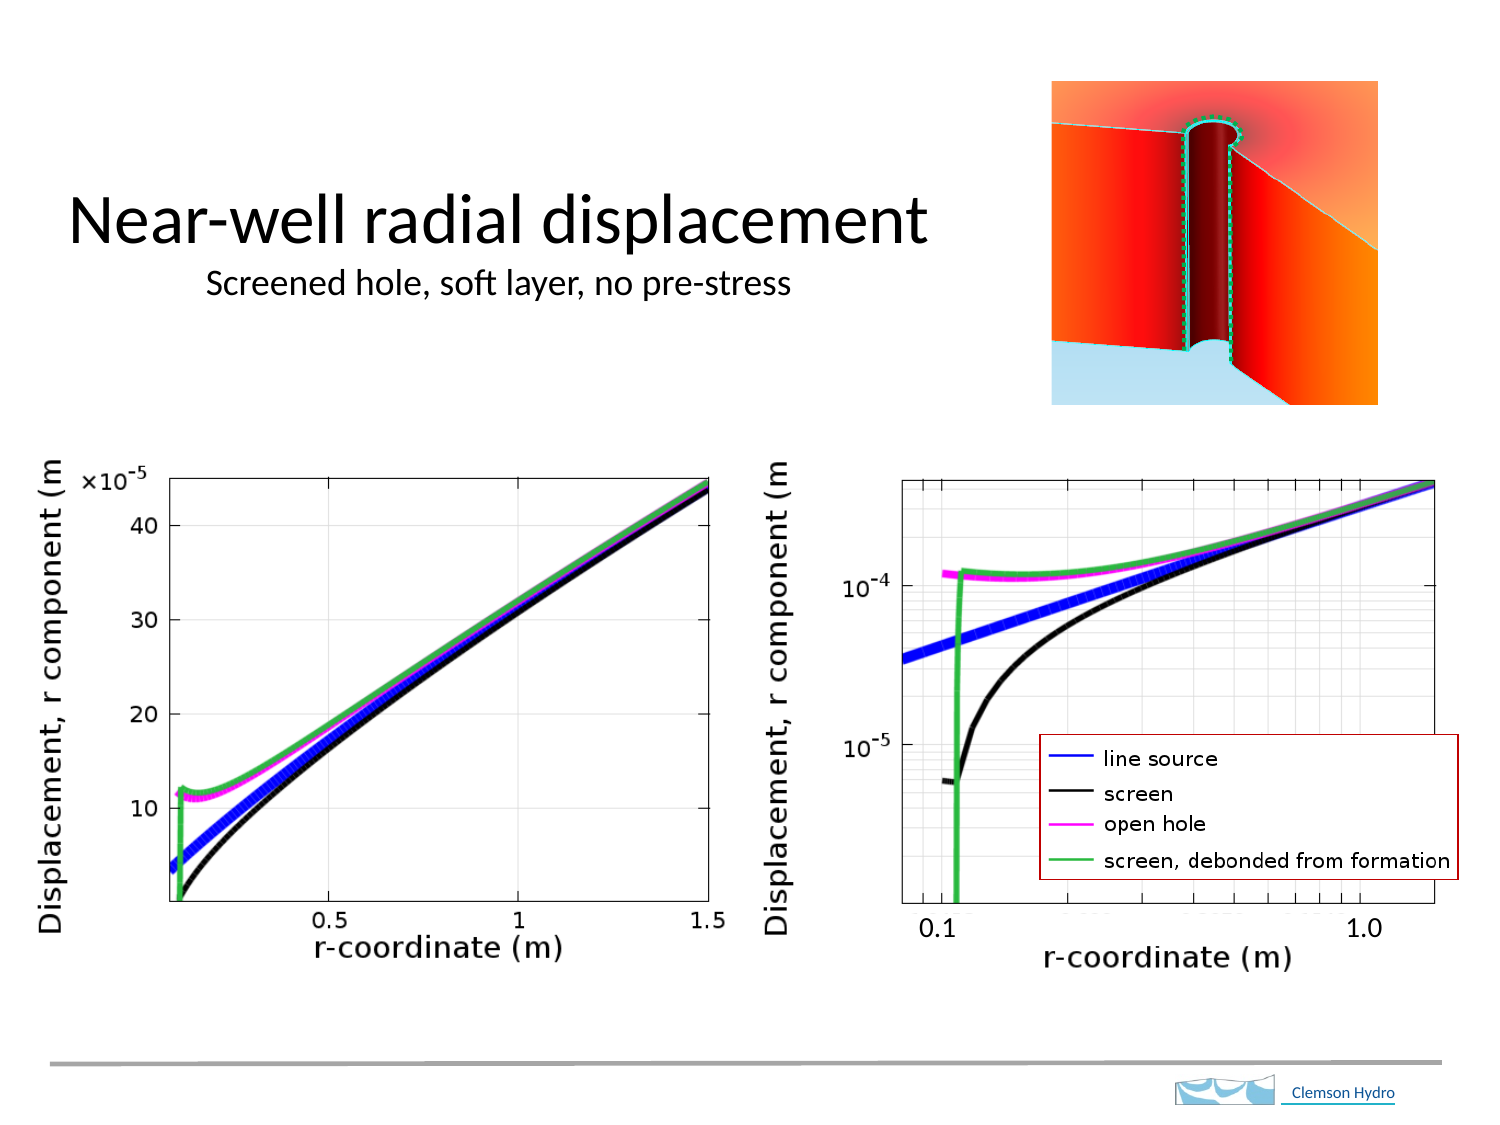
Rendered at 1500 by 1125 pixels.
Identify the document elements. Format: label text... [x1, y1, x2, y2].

picture [1040, 735, 1458, 879]
picture [1175, 1074, 1275, 1105]
picture [1051, 80, 1379, 405]
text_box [29, 456, 1456, 985]
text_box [855, 900, 1444, 952]
text_box Near-well radial displacement Screened hole, soft layer, no pre-stress [53, 126, 946, 349]
